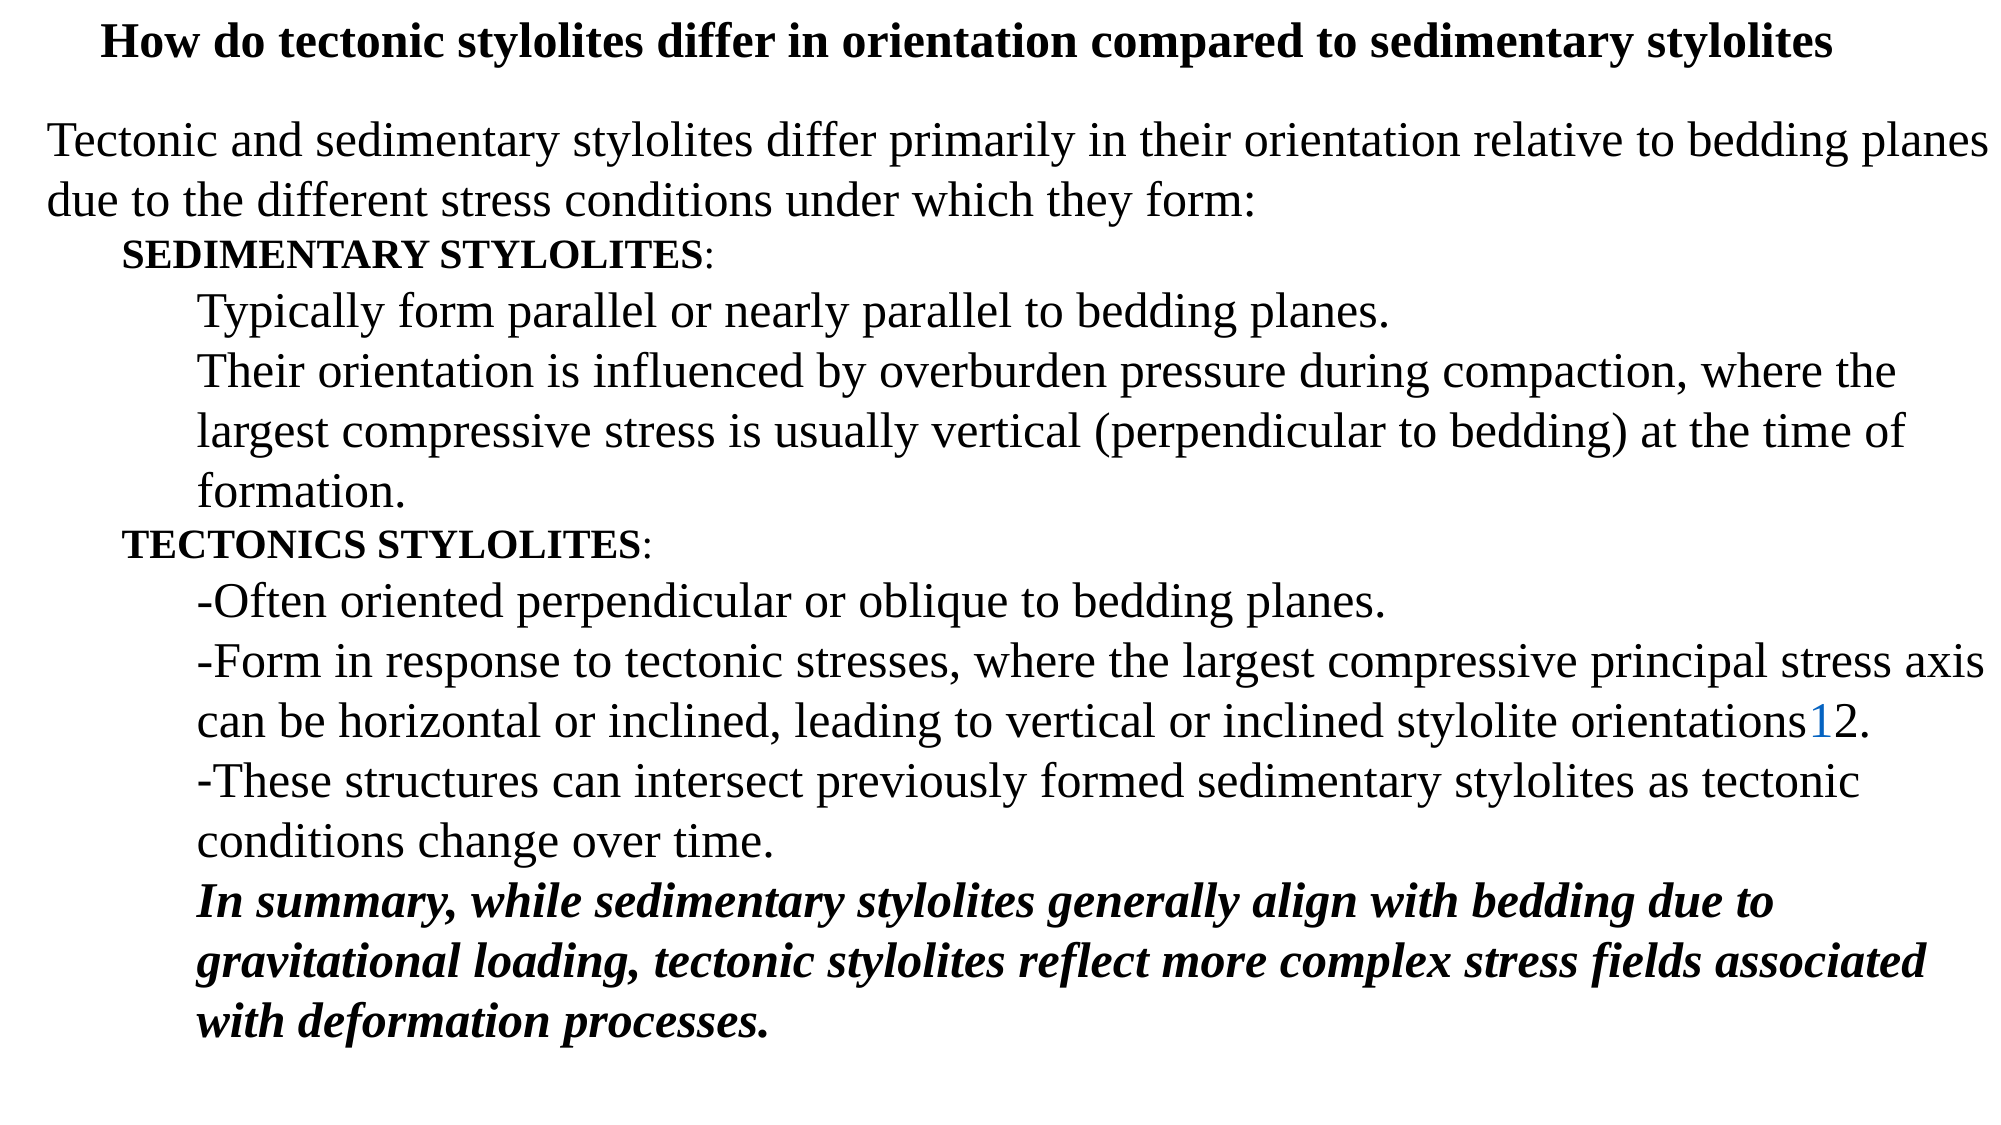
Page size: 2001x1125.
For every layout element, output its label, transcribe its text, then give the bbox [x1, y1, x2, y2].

text_box Tectonic and sedimentary stylolites differ primarily in their orientation relative to bedding planes due to the different stress conditions under which they form: SEDIMENTARY STYLOLITES: Typically form parallel or nearly parallel to bedding planes. Their orientation is influenced by overburden pressure during compaction, where the largest compressive stress is usually vertical (perpendicular to bedding) at the time of formation. TECTONICS STYLOLITES: -Often oriented perpendicular or oblique to bedding planes. -Form in response to tectonic stresses, where the largest compressive principal stress axis can be horizontal or inclined, leading to vertical or inclined stylolite orientations12. -These structures can intersect previously formed sedimentary stylolites as tectonic conditions change over time. In summary, while sedimentary stylolites generally align with bedding due to gravitational loading, tectonic stylolites reflect more complex stress fields associated with deformation processes. [46, 87, 2000, 1125]
text_box How do tectonic stylolites differ in orientation compared to sedimentary stylolites [85, 0, 1982, 75]
